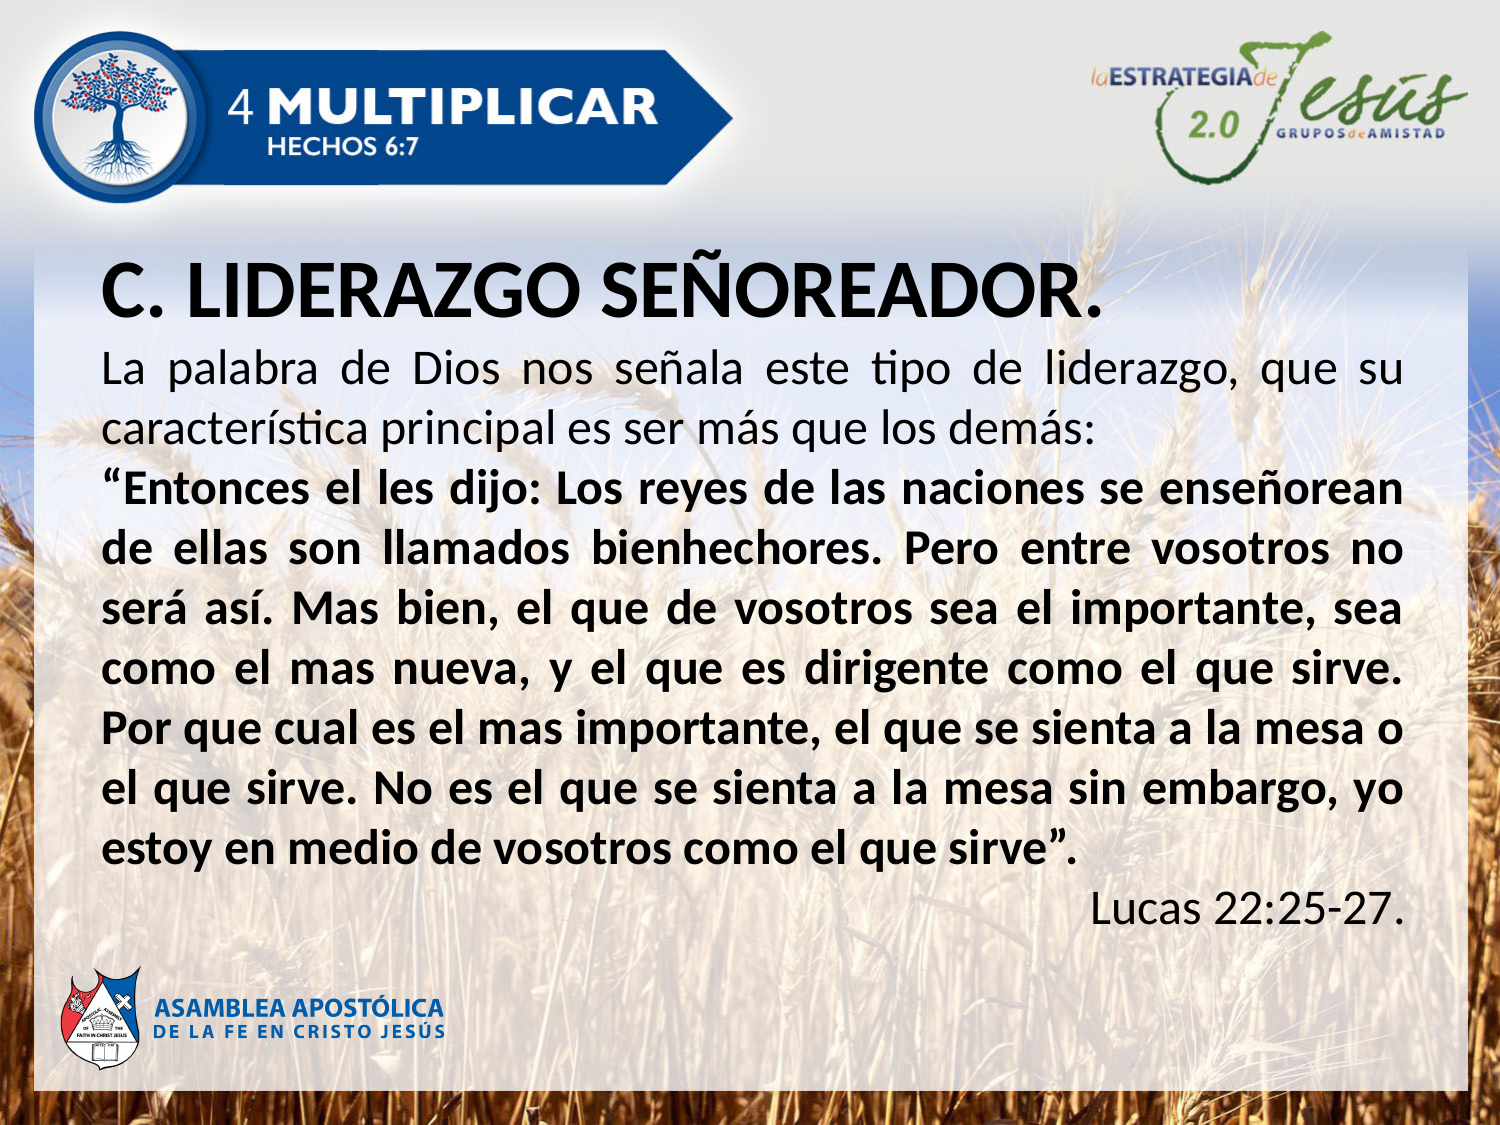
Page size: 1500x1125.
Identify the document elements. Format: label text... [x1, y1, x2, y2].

text_box C. LIDERAZGO SEÑOREADOR. La palabra de Dios nos señala este tipo de liderazgo, que su característica principal es ser más que los demás: “Entonces el les dijo: Los reyes de las naciones se enseñorean de ellas son llamados bienhechores. Pero entre vosotros no será así. Mas bien, el que de vosotros sea el importante, sea como el mas nueva, y el que es dirigente como el que sirve. Por que cual es el mas importante, el que se sienta a la mesa o el que sirve. No es el que se sienta a la mesa sin embargo, yo estoy en medio de vosotros como el que sirve”. Lucas 22:25-27. [86, 226, 1421, 942]
picture [0, 0, 1500, 1125]
